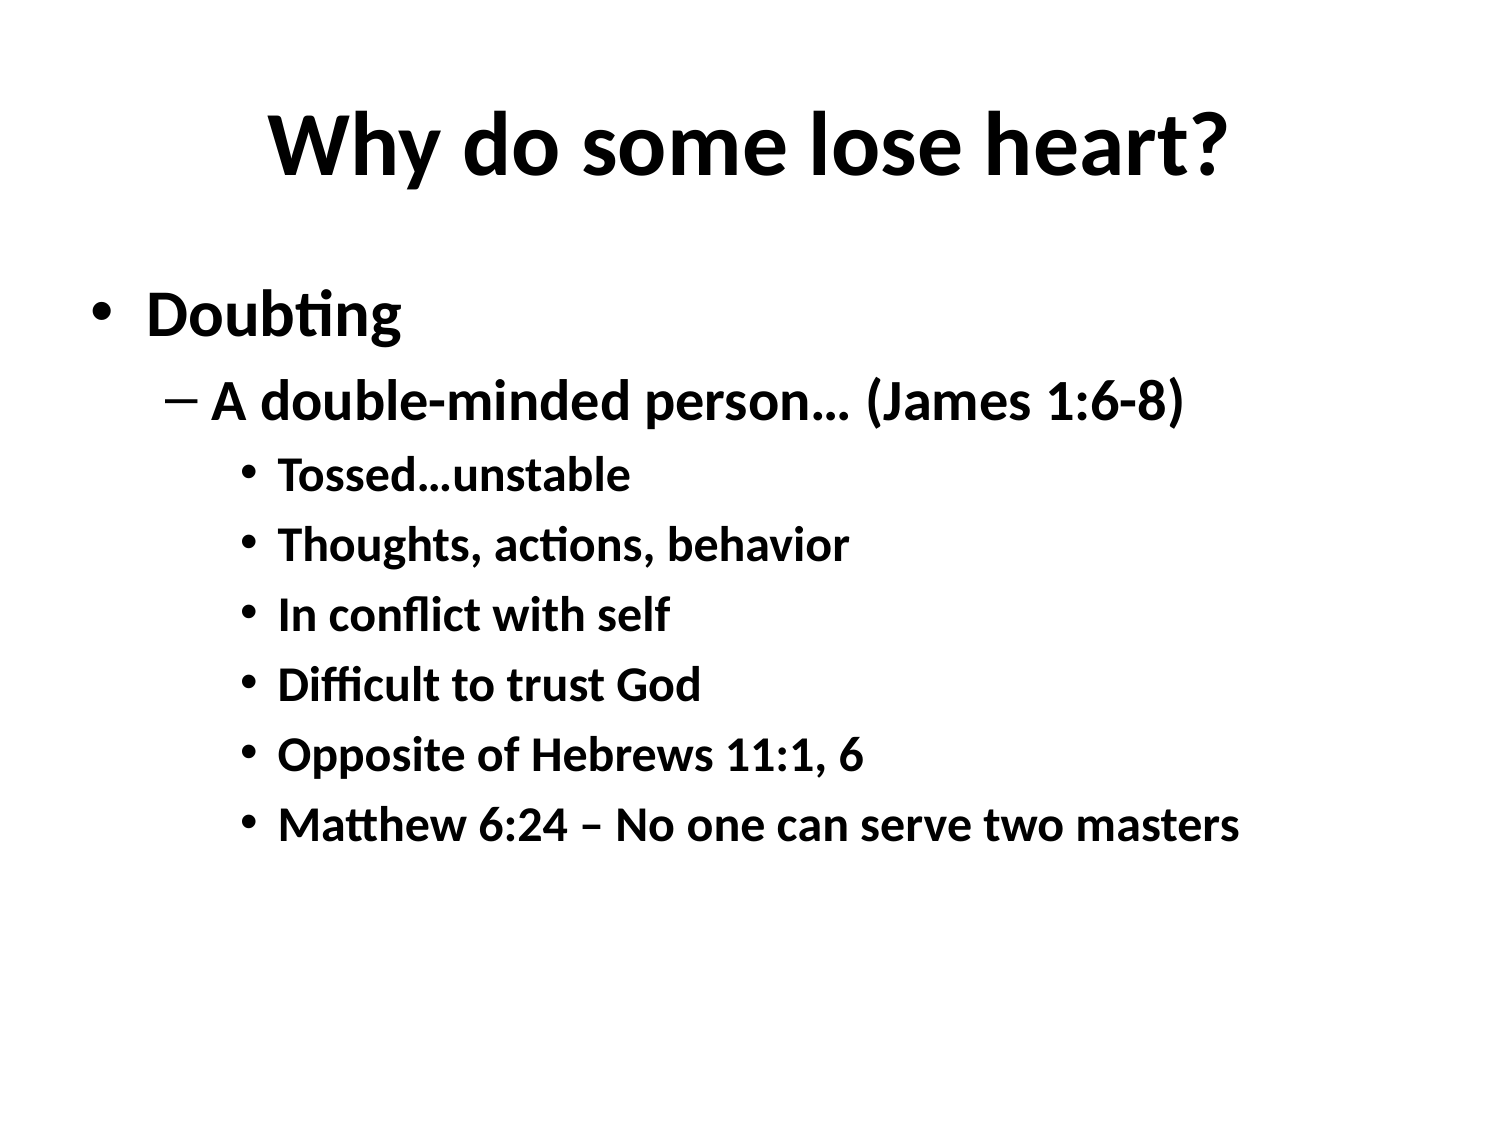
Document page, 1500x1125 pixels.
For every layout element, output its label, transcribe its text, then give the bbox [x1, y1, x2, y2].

title Why do some lose heart? [75, 45, 1425, 233]
list Doubting A double-minded person… (James 1:6-8) Tossed…unstable Thoughts, actions, behavior In conflict with self Difficult to trust God Opposite of Hebrews 11:1, 6 Matthew 6:24 – No one can serve two masters [75, 262, 1425, 1075]
